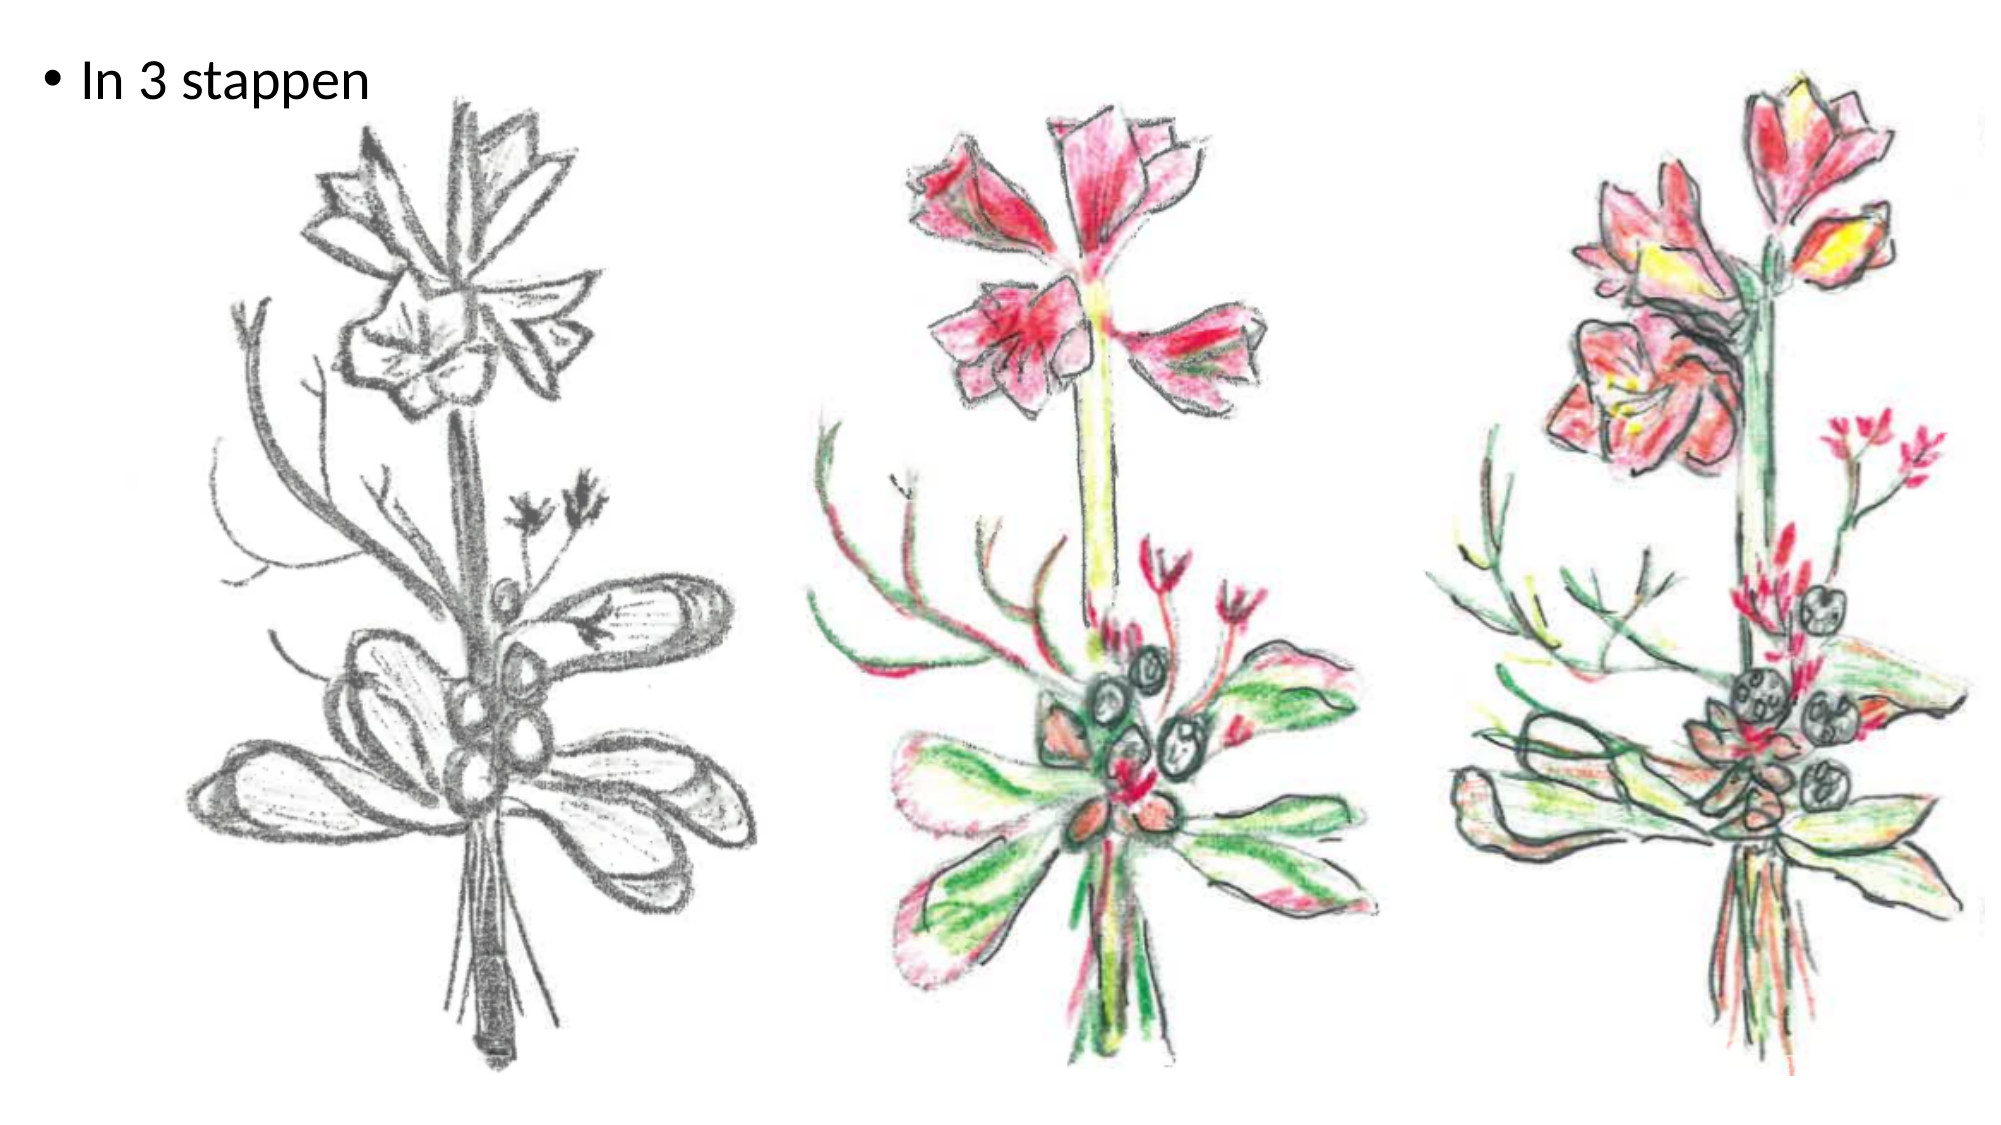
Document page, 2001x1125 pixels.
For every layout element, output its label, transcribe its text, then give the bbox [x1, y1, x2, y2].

text_box In 3 stappen [27, 42, 465, 169]
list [111, 61, 1985, 1076]
